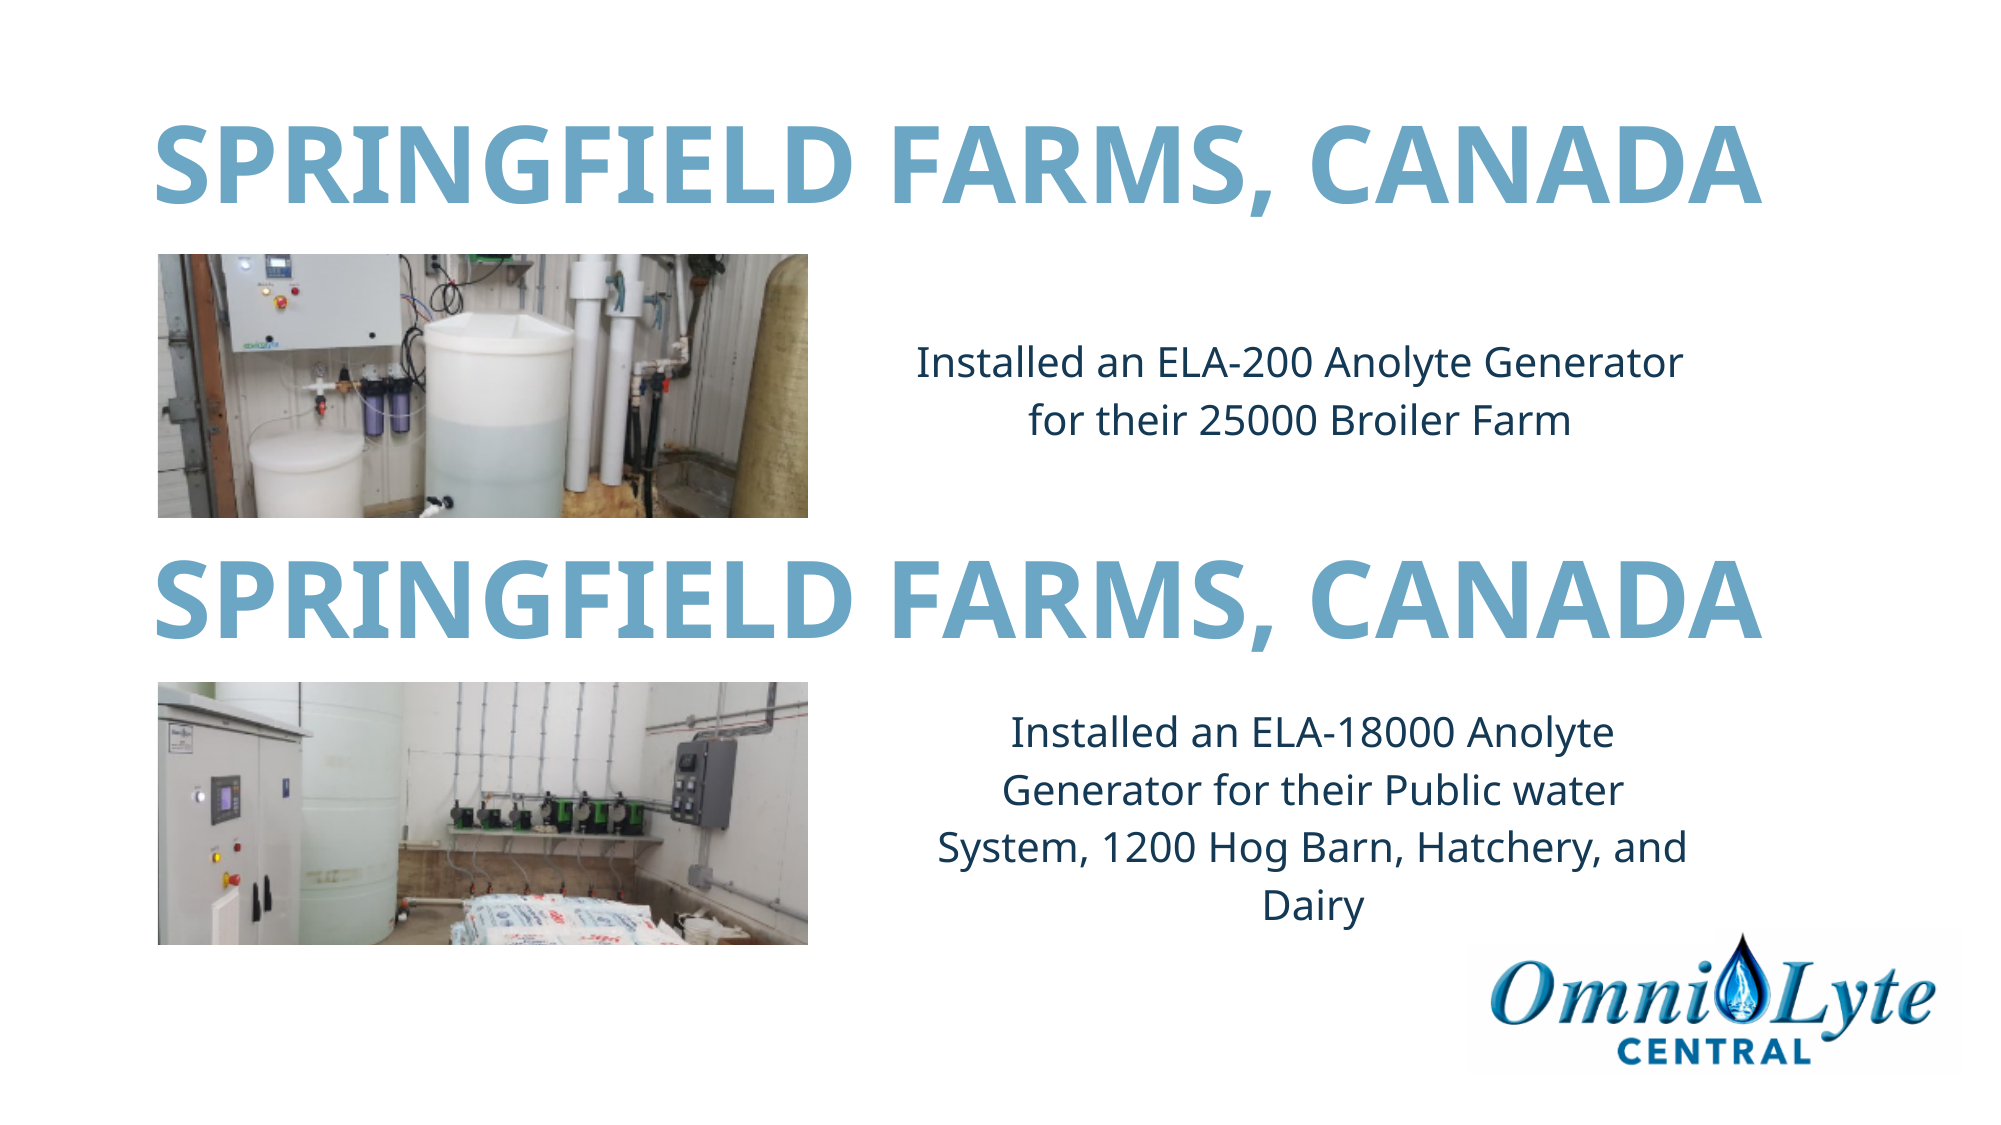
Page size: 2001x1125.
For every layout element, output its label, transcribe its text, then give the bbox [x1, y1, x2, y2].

picture [157, 682, 808, 945]
text_box Installed an ELA-18000 Anolyte Generator for their Public water System, 1200 Hog Barn, Hatchery, and Dairy [910, 682, 1716, 945]
picture [1468, 929, 1963, 1075]
title SPRINGFIELD FARMS, CANADA [137, 59, 1863, 278]
text_box SPRINGFIELD FARMS, CANADA [137, 494, 1863, 713]
text_box Installed an ELA-200 Anolyte Generator for their 25000 Broiler Farm [897, 254, 1703, 518]
picture [157, 254, 808, 518]
